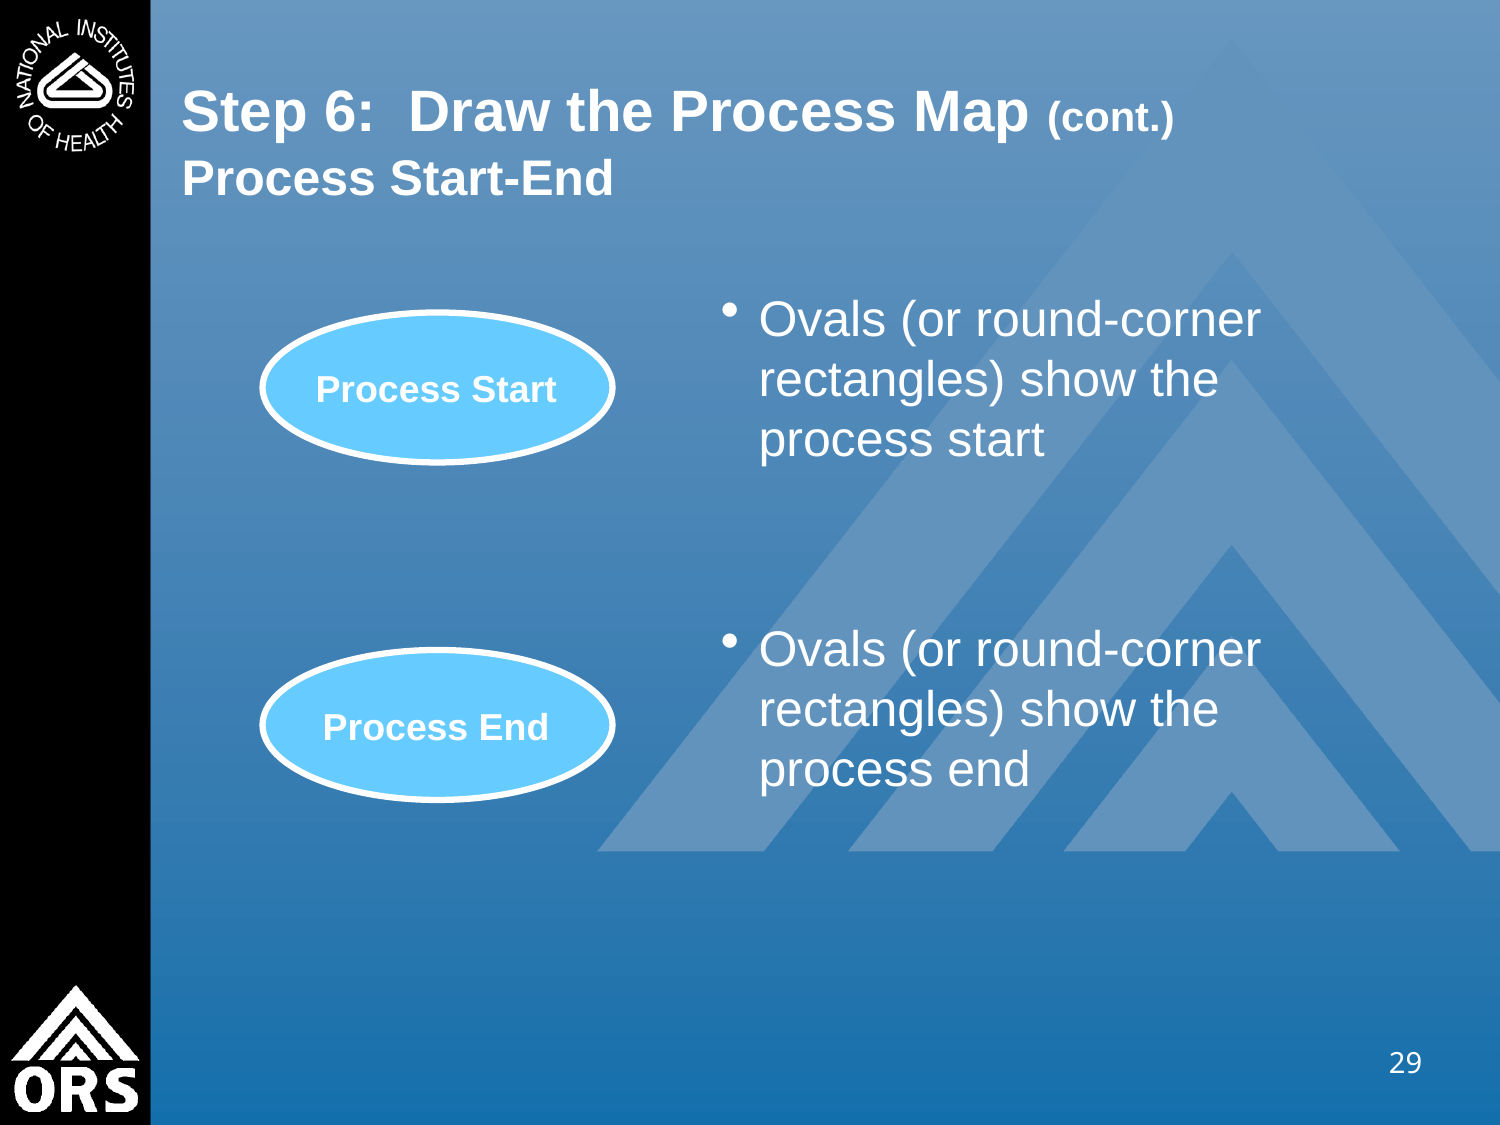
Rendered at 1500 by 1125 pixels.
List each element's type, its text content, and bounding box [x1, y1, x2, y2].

title Step 6: Draw the Process Map (cont.) Process Start-End [166, 24, 1442, 213]
text_box [277, 418, 598, 463]
text_box [604, 364, 613, 411]
text_box [277, 649, 598, 695]
text_box [262, 368, 268, 407]
text_box Process Start [268, 357, 604, 418]
text_box Process End [268, 695, 604, 755]
picture [0, 0, 1500, 1125]
slide_number 29 [1124, 1036, 1438, 1112]
text_box [604, 701, 613, 749]
list Ovals (or round-corner rectangles) show the process start Ovals (or round-corner rectangles) show the process end [705, 279, 1331, 832]
text_box [277, 312, 598, 357]
text_box [262, 706, 268, 744]
text_box [277, 755, 598, 800]
